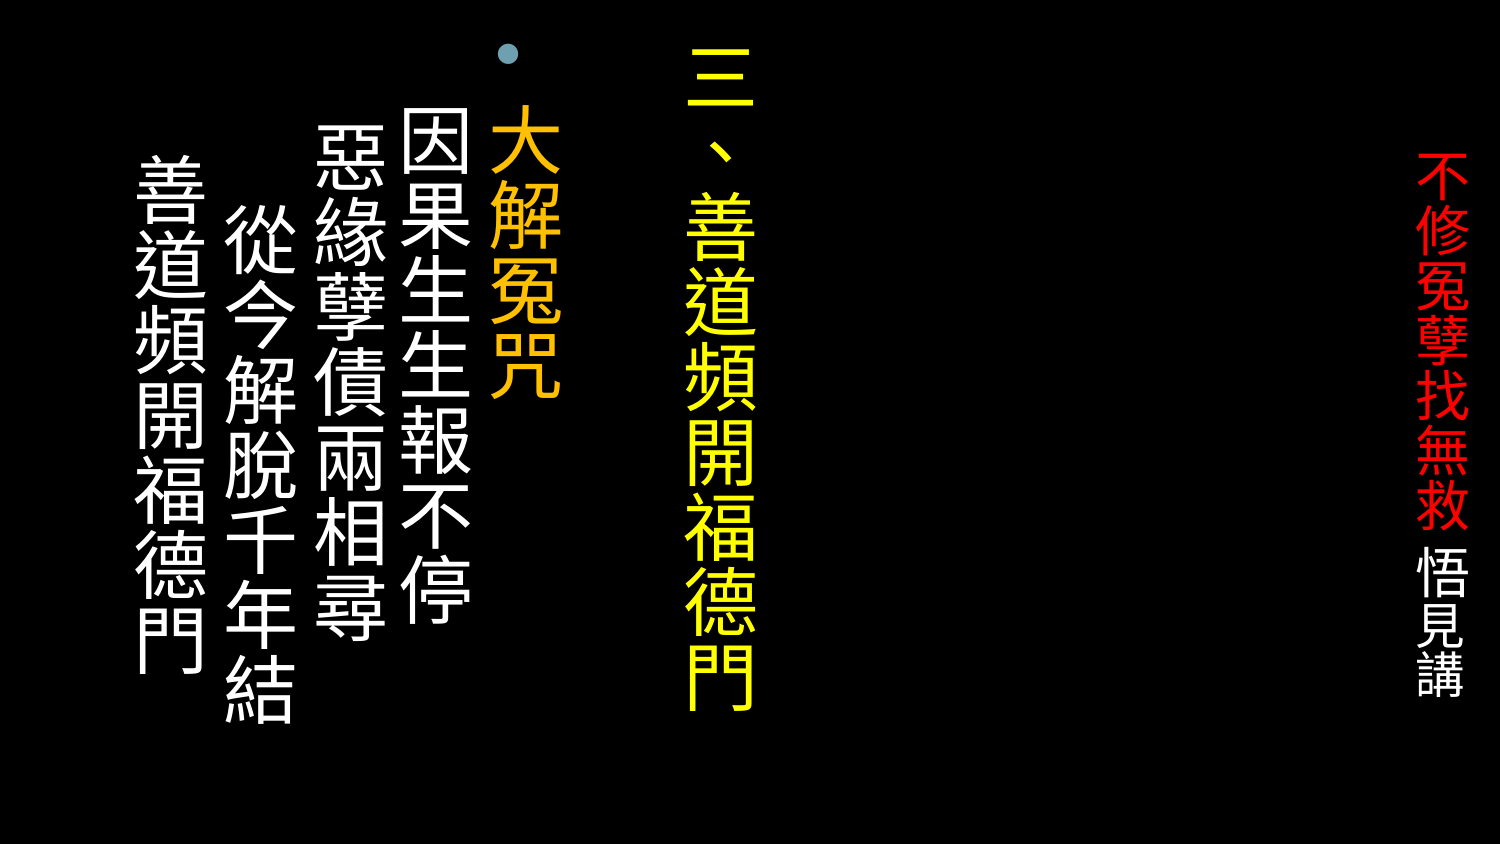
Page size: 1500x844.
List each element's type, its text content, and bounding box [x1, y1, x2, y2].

title 不修冤孽找無救 悟見講 [1399, 23, 1483, 825]
list 三、善道頻開福德門 大解冤咒 因果生生報不停 惡緣孽債兩相尋 從今解脫千年結 善道頻開福德門 [17, 18, 1388, 825]
